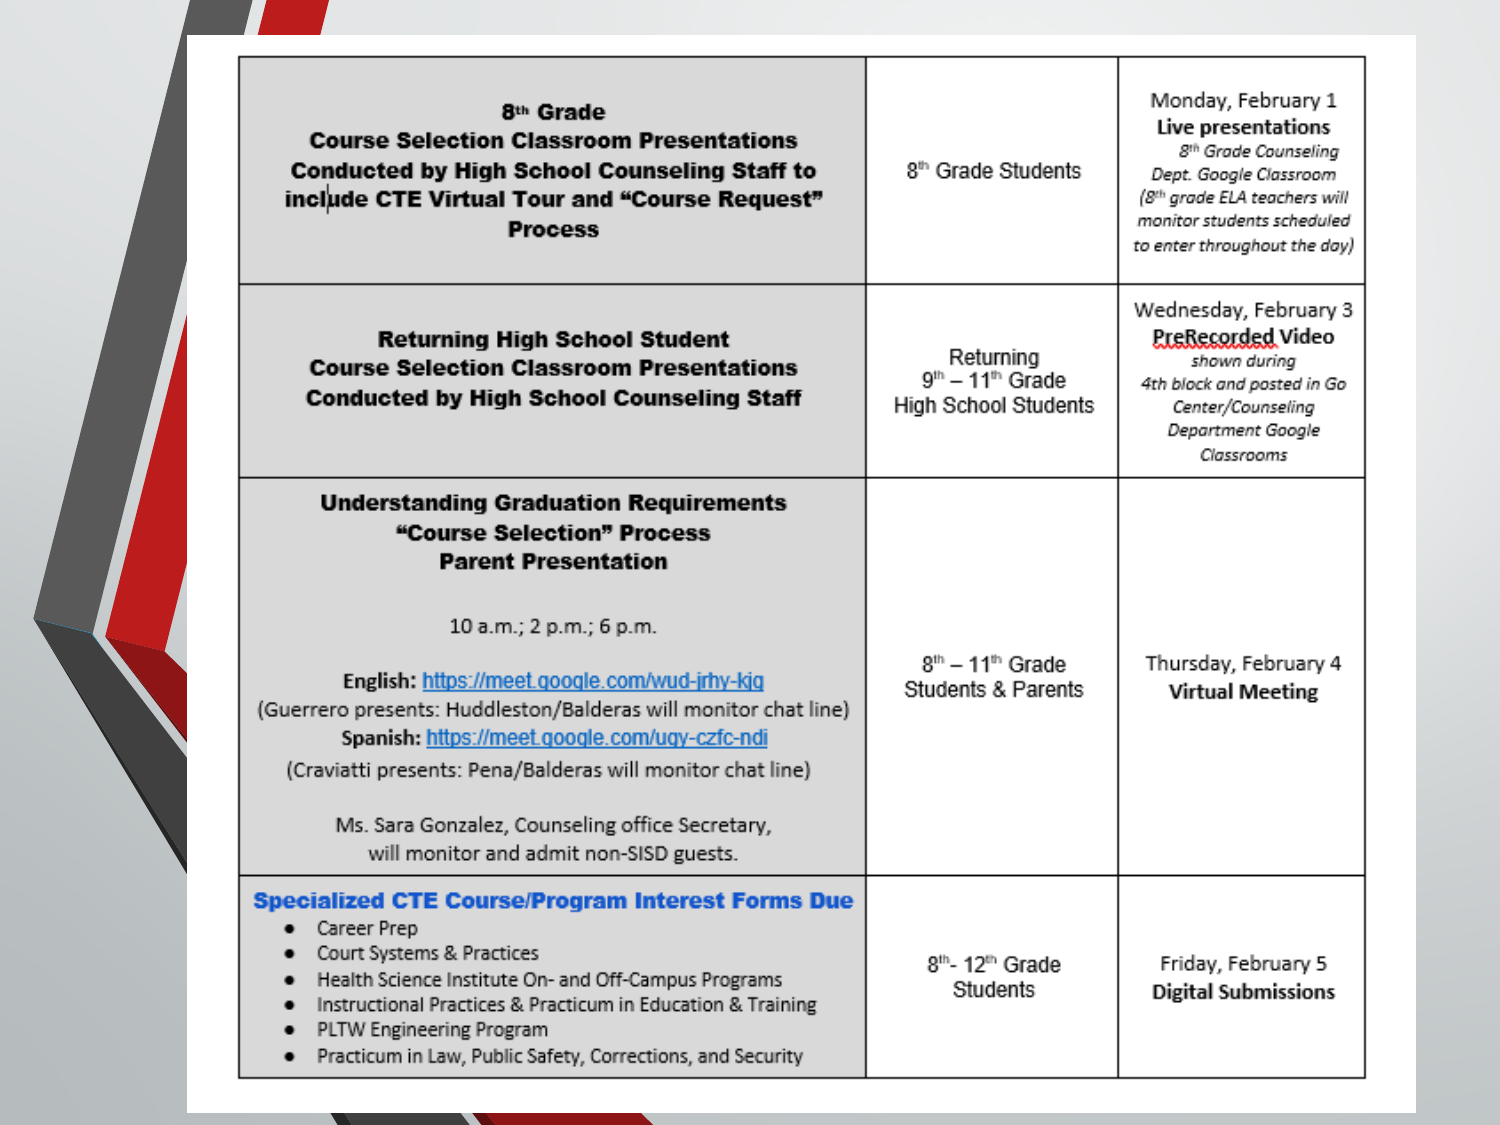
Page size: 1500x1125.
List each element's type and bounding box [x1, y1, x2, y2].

picture [187, 34, 1416, 1113]
